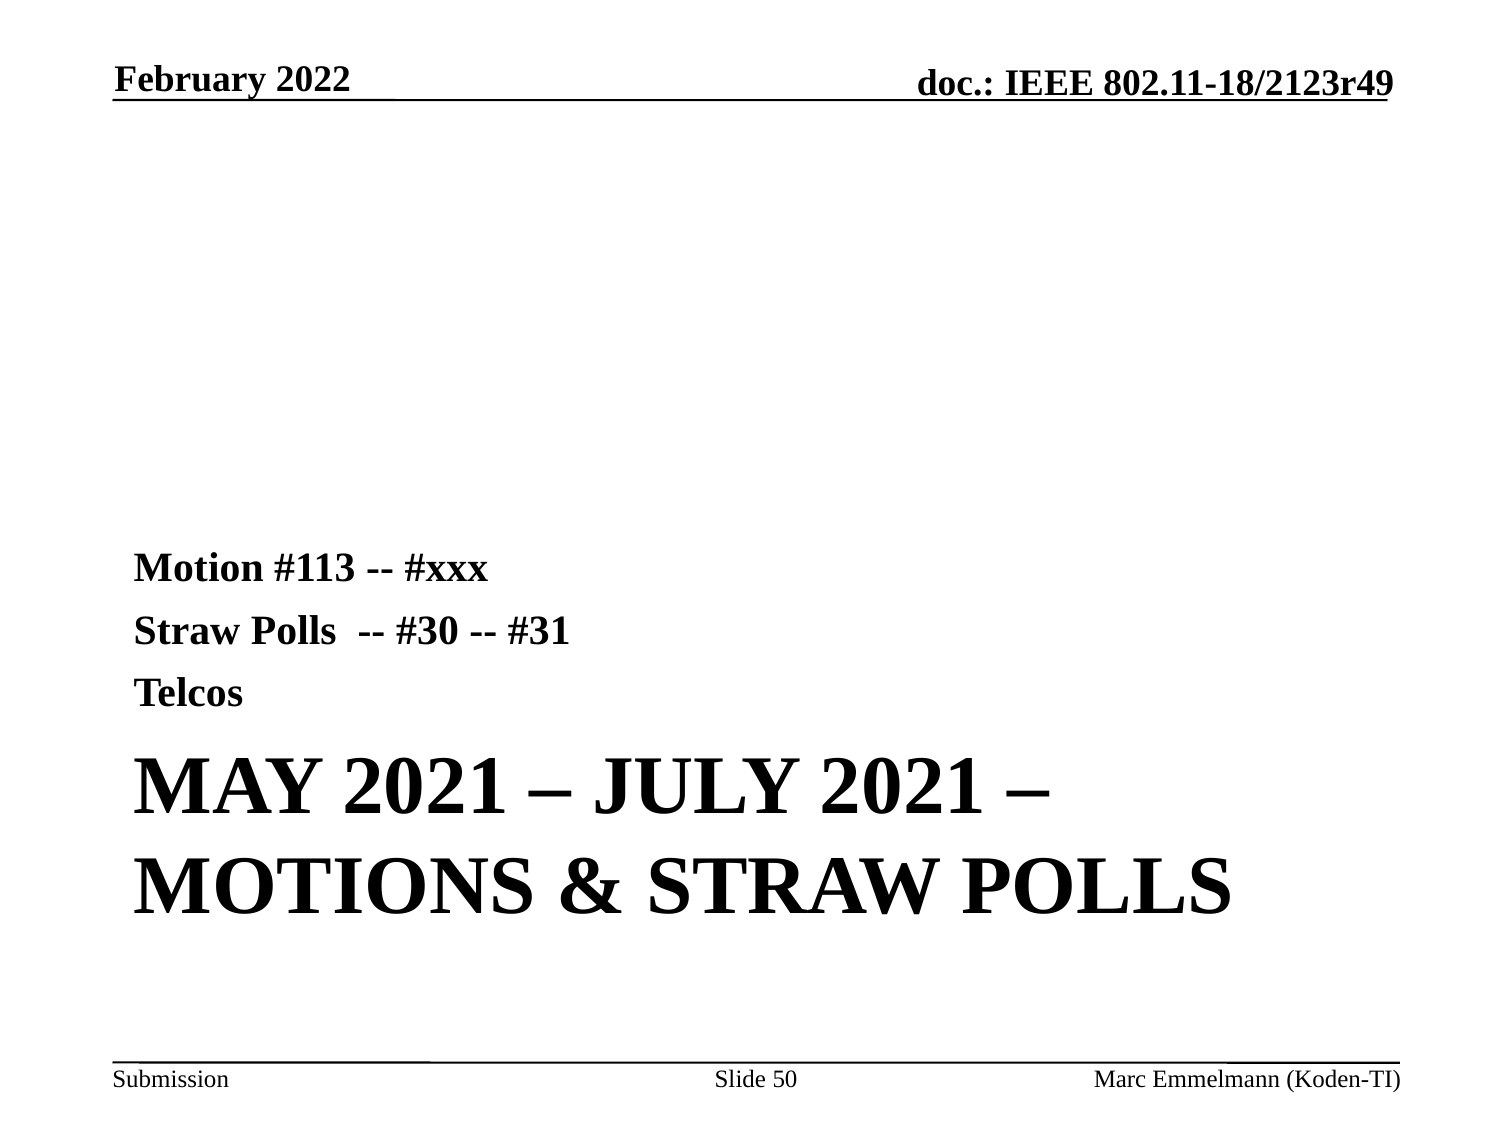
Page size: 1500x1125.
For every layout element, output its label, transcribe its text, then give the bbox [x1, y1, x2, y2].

list Motion #113 -- #xxx Straw Polls -- #30 -- #31 Telcos [118, 476, 1394, 724]
footer Marc Emmelmann (Koden-TI) [878, 1061, 1402, 1093]
slide_number Slide 50 [712, 1061, 800, 1123]
title May 2021 – July 2021 – Motions & Straw Polls [118, 724, 1394, 947]
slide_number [114, 54, 423, 100]
